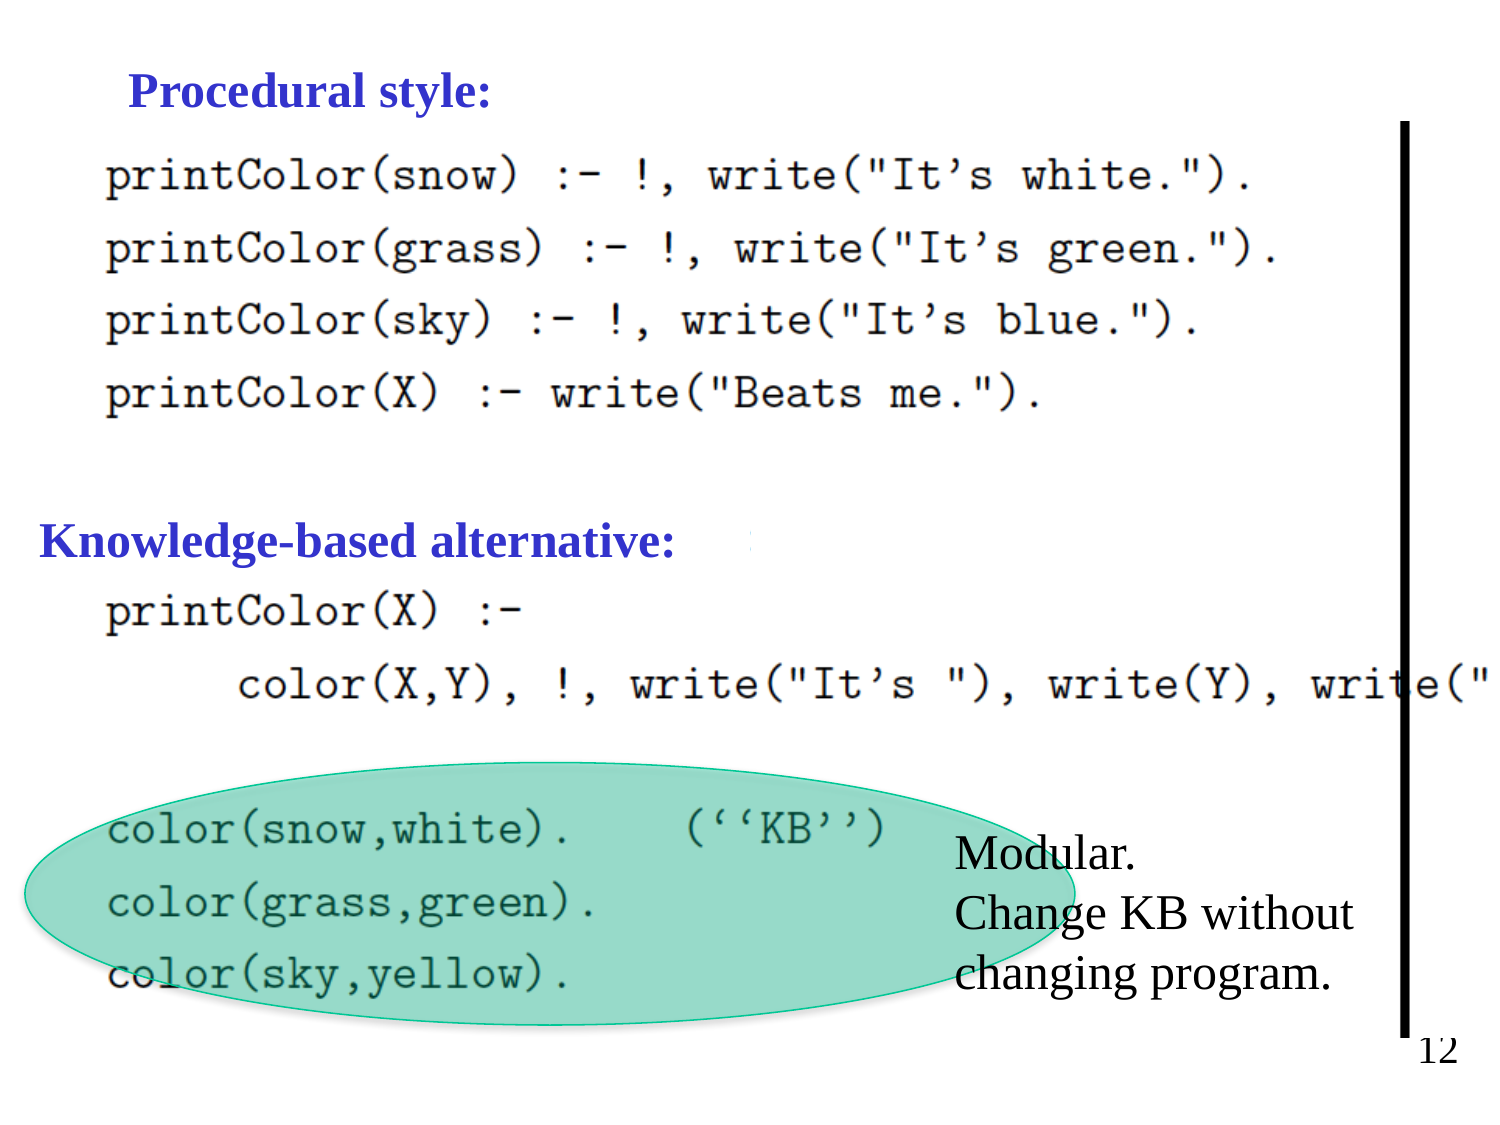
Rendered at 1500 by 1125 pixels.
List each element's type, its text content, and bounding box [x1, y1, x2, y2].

text_box Procedural style: [114, 49, 509, 120]
picture [0, 121, 1500, 1038]
